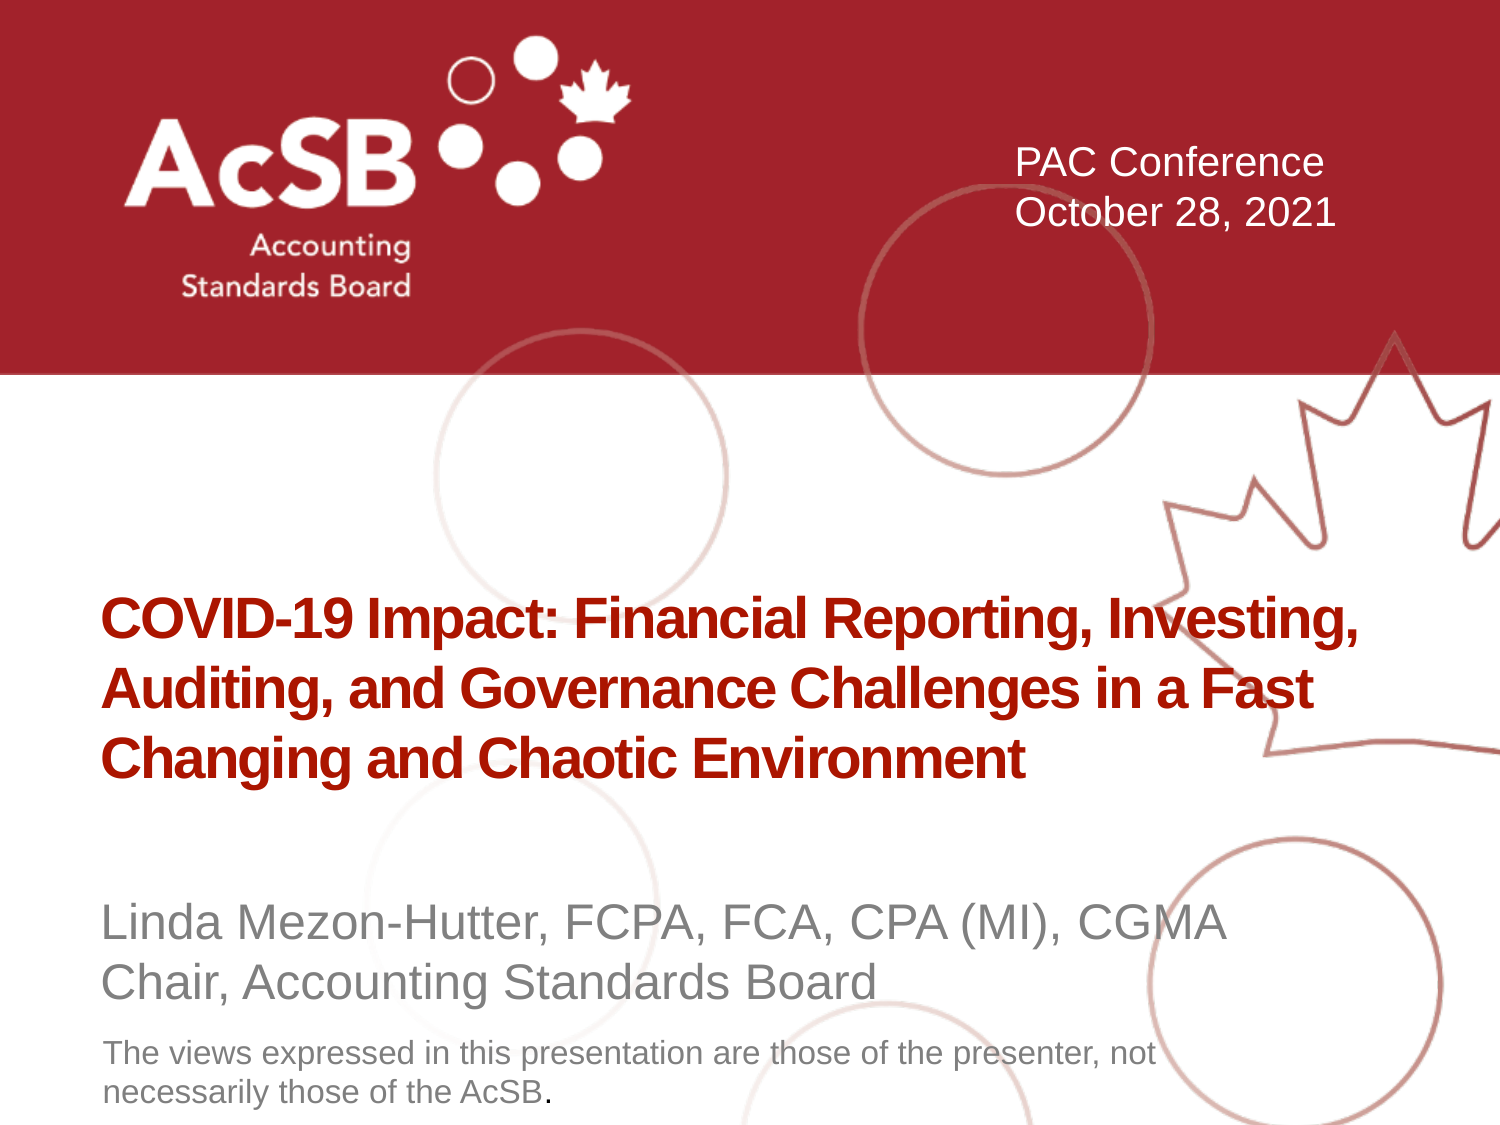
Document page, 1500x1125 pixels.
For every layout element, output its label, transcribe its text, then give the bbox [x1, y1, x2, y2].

picture [0, 0, 1500, 1125]
text_box The views expressed in this presentation are those of the presenter, not necessarily those of the AcSB. [87, 1023, 1260, 1118]
title COVID-19 Impact: Financial Reporting, Investing, Auditing, and Governance Challenges in a Fast Changing and Chaotic Environment [100, 580, 1387, 865]
subtitle Linda Mezon-Hutter, FCPA, FCA, CPA (MI), CGMA Chair, Accounting Standards Board [100, 889, 1461, 1077]
text_box PAC Conference October 28, 2021 [999, 127, 1424, 243]
